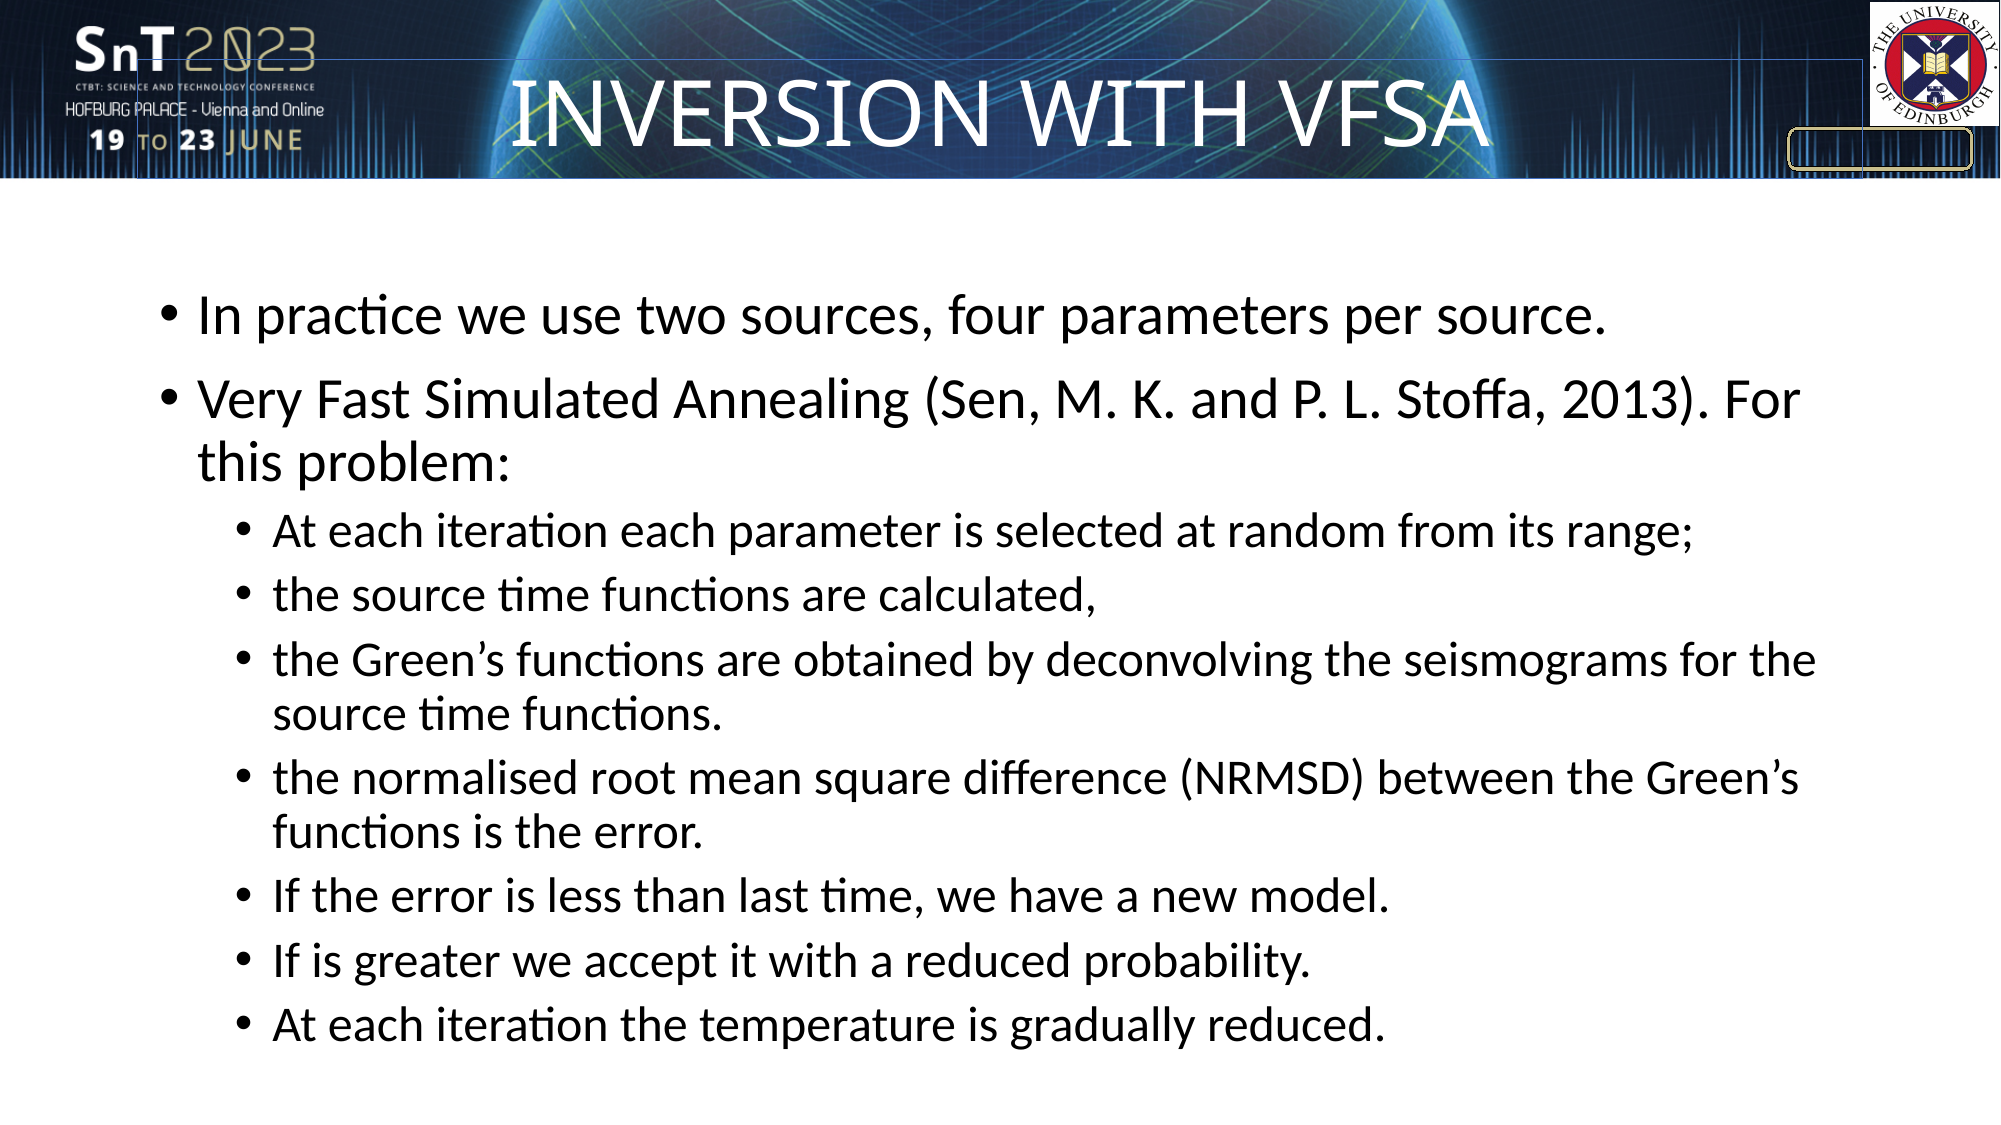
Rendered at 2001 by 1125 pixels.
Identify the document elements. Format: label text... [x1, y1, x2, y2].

list In practice we use two sources, four parameters per source. Very Fast Simulated Annealing (Sen, M. K. and P. L. Stoffa, 2013). For this problem: At each iteration each parameter is selected at random from its range; the source time functions are calculated, the Green’s functions are obtained by deconvolving the seismograms for the source time functions. the normalised root mean square difference (NRMSD) between the Green’s functions is the error. If the error is less than last time, we have a new model. If is greater we accept it with a reduced probability. At each iteration the temperature is gradually reduced. [145, 276, 1870, 1081]
picture [0, 0, 2001, 1125]
title INVERSION WITH VFSA [137, 59, 1863, 179]
